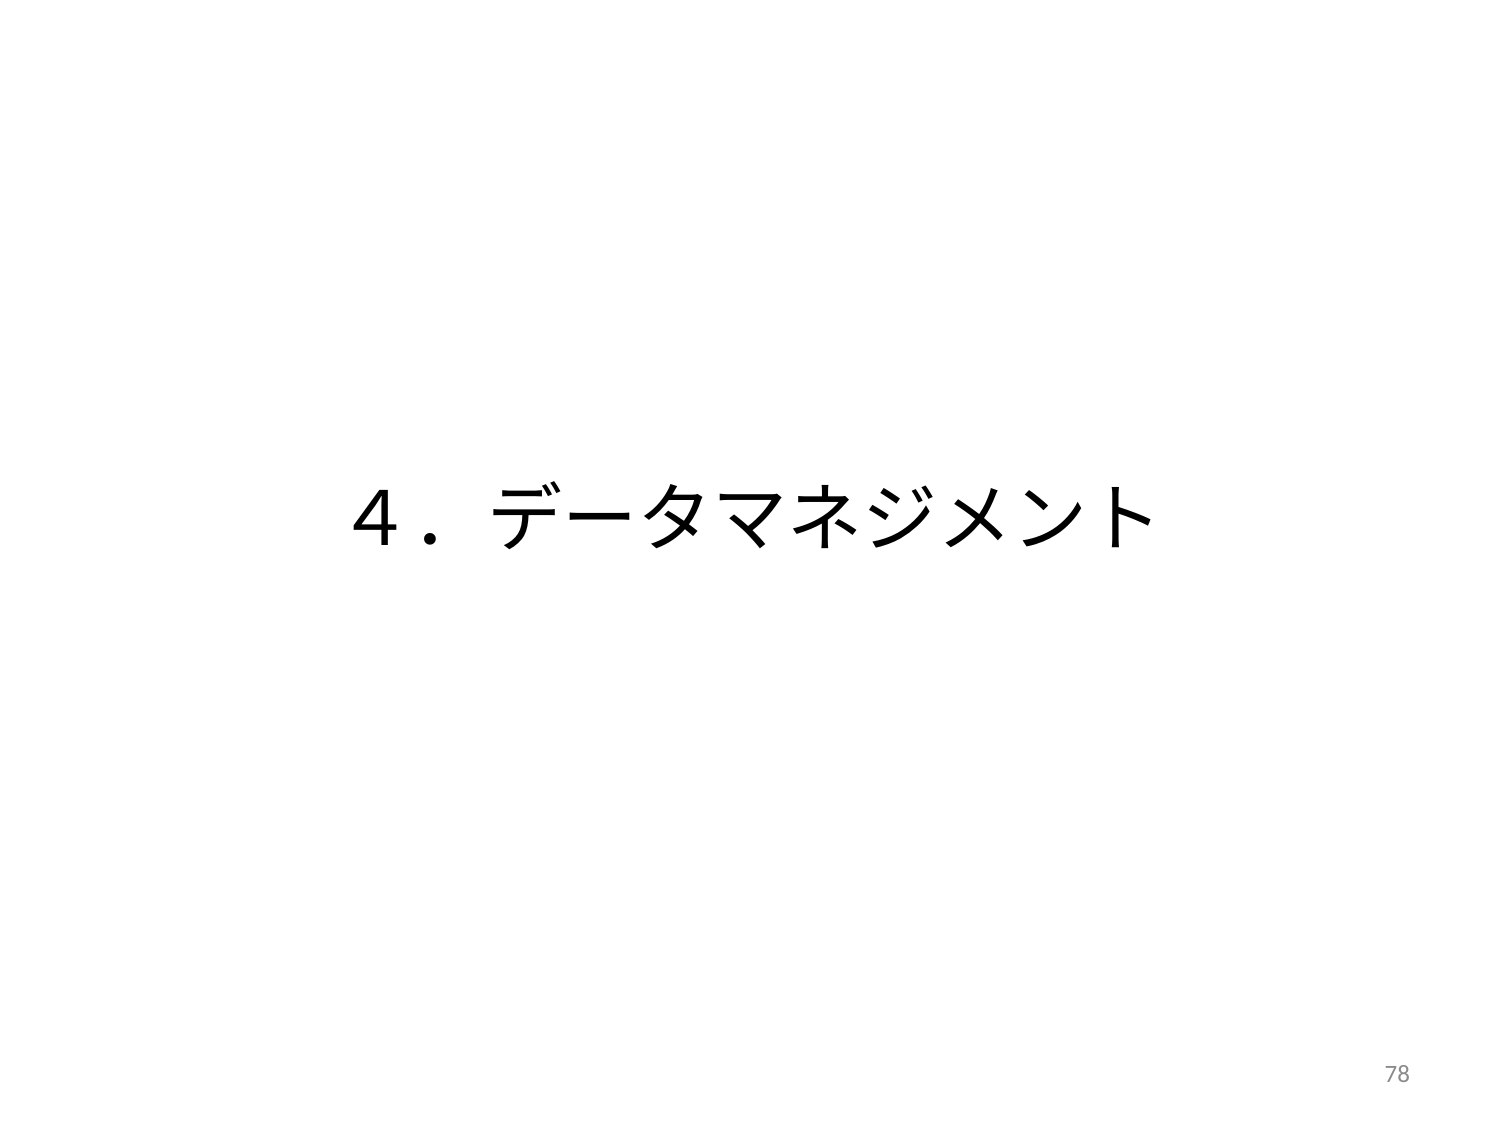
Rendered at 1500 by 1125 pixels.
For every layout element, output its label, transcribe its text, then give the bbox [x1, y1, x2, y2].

slide_number 78 [1074, 1042, 1425, 1103]
title ４．データマネジメント [65, 444, 1436, 587]
